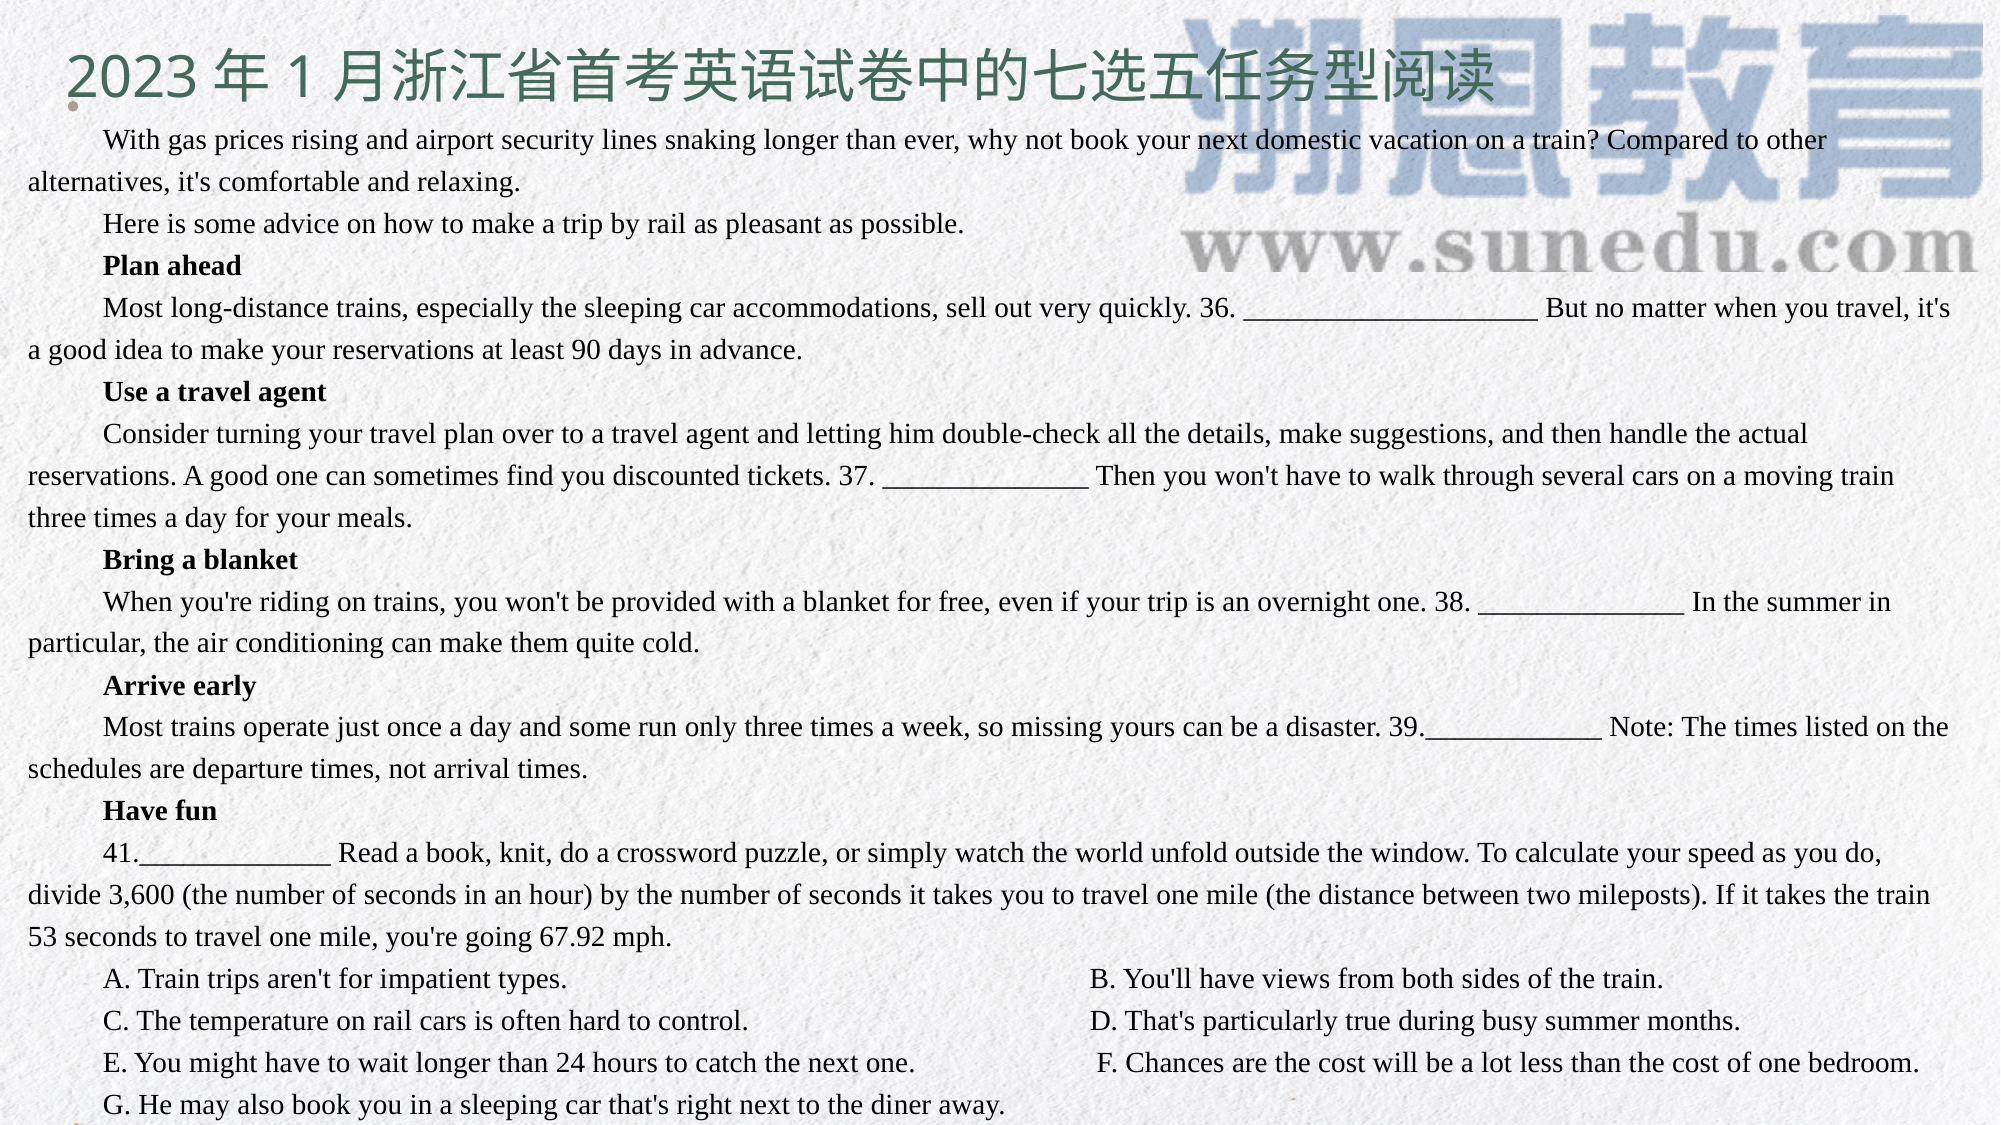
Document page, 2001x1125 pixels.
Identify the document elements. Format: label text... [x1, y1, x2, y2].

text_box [50, 31, 1894, 107]
picture [0, 0, 2001, 1125]
text_box With gas prices rising and airport security lines snaking longer than ever, why not book your next domestic vacation on a train? Compared to other alternatives, it's comfortable and relaxing. Here is some advice on how to make a trip by rail as pleasant as possible. Plan ahead Most long-distance trains, especially the sleeping car accommodations, sell out very quickly. 36. ____________________ But no matter when you travel, it's a good idea to make your reservations at least 90 days in advance. Use a travel agent Consider turning your travel plan over to a travel agent and letting him double-check all the details, make suggestions, and then handle the actual reservations. A good one can sometimes find you discounted tickets. 37. ______________ Then you won't have to walk through several cars on a moving train three times a day for your meals. Bring a blanket When you're riding on trains, you won't be provided with a blanket for free, even if your trip is an overnight one. 38. ______________ In the summer in particular, the air conditioning can make them quite cold. Arrive early Most trains operate just once a day and some run only three times a week, so missing yours can be a disaster. 39.____________ Note: The times listed on the schedules are departure times, not arrival times. Have fun 41._____________ Read a book, knit, do a crossword puzzle, or simply watch the world unfold outside the window. To calculate your speed as you do, divide 3,600 (the number of seconds in an hour) by the number of seconds it takes you to travel one mile (the distance between two mileposts). If it takes the train 53 seconds to travel one mile, you're going 67.92 mph. A. Train trips aren't for impatient types. B. You'll have views from both sides of the train. C. The temperature on rail cars is often hard to control. D. That's particularly true during busy summer months. E. You might have to wait longer than 24 hours to catch the next one. F. Chances are the cost will be a lot less than the cost of one bedroom. G. He may also book you in a sleeping car that's right next to the diner away. [13, 106, 1976, 1125]
